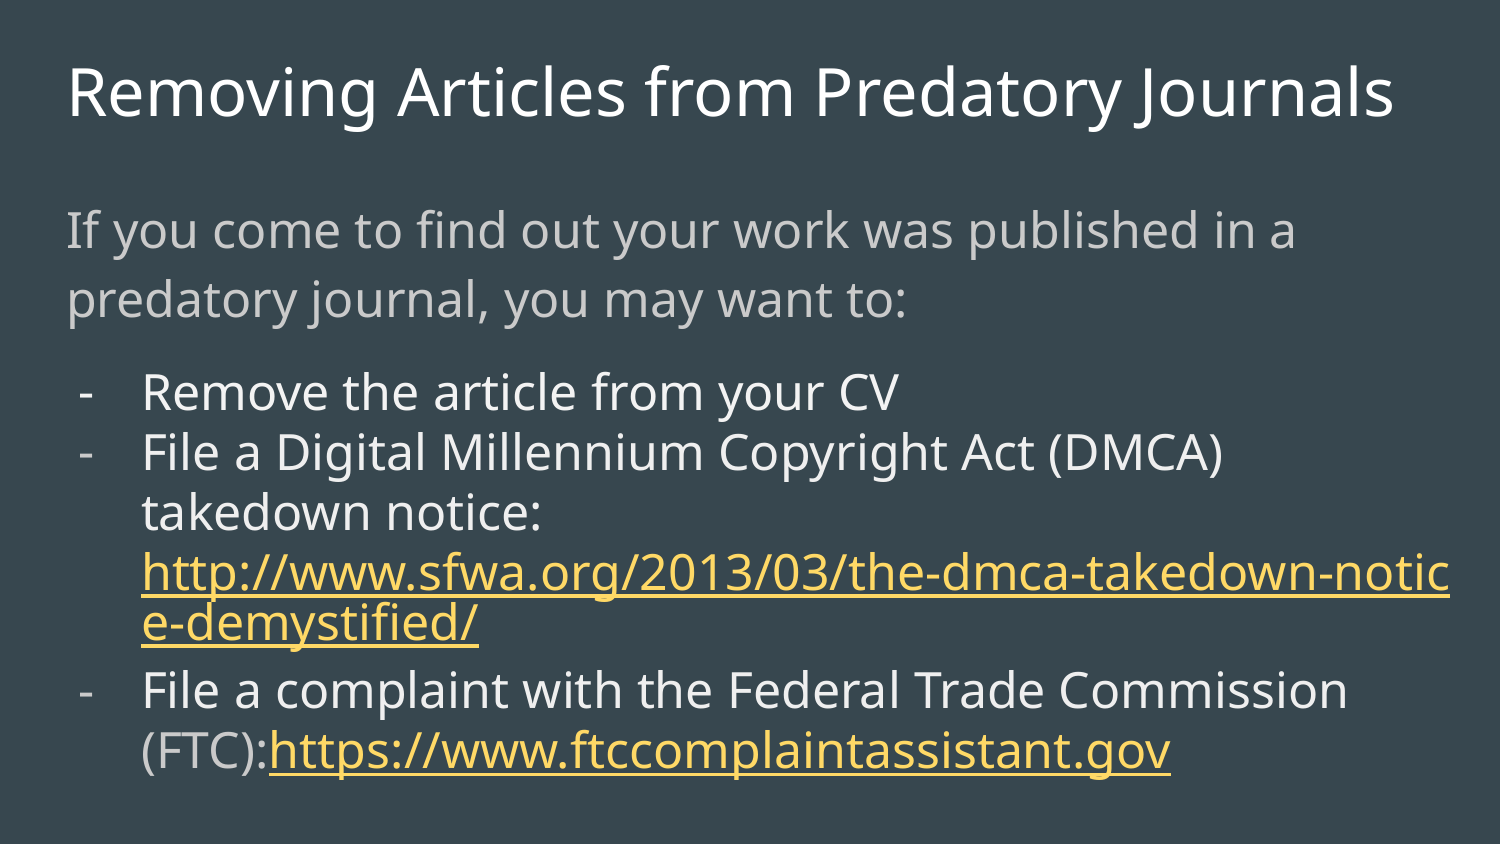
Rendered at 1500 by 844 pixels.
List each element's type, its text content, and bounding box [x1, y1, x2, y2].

list If you come to find out your work was published in a predatory journal, you may want to: Remove the article from your CV File a Digital Millennium Copyright Act (DMCA) takedown notice: http://www.sfwa.org/2013/03/the-dmca-takedown-notice-demystified/ File a complaint with the Federal Trade Commission (FTC):https://www.ftccomplaintassistant.gov [51, 174, 1475, 735]
title Removing Articles from Predatory Journals [51, 35, 1462, 174]
